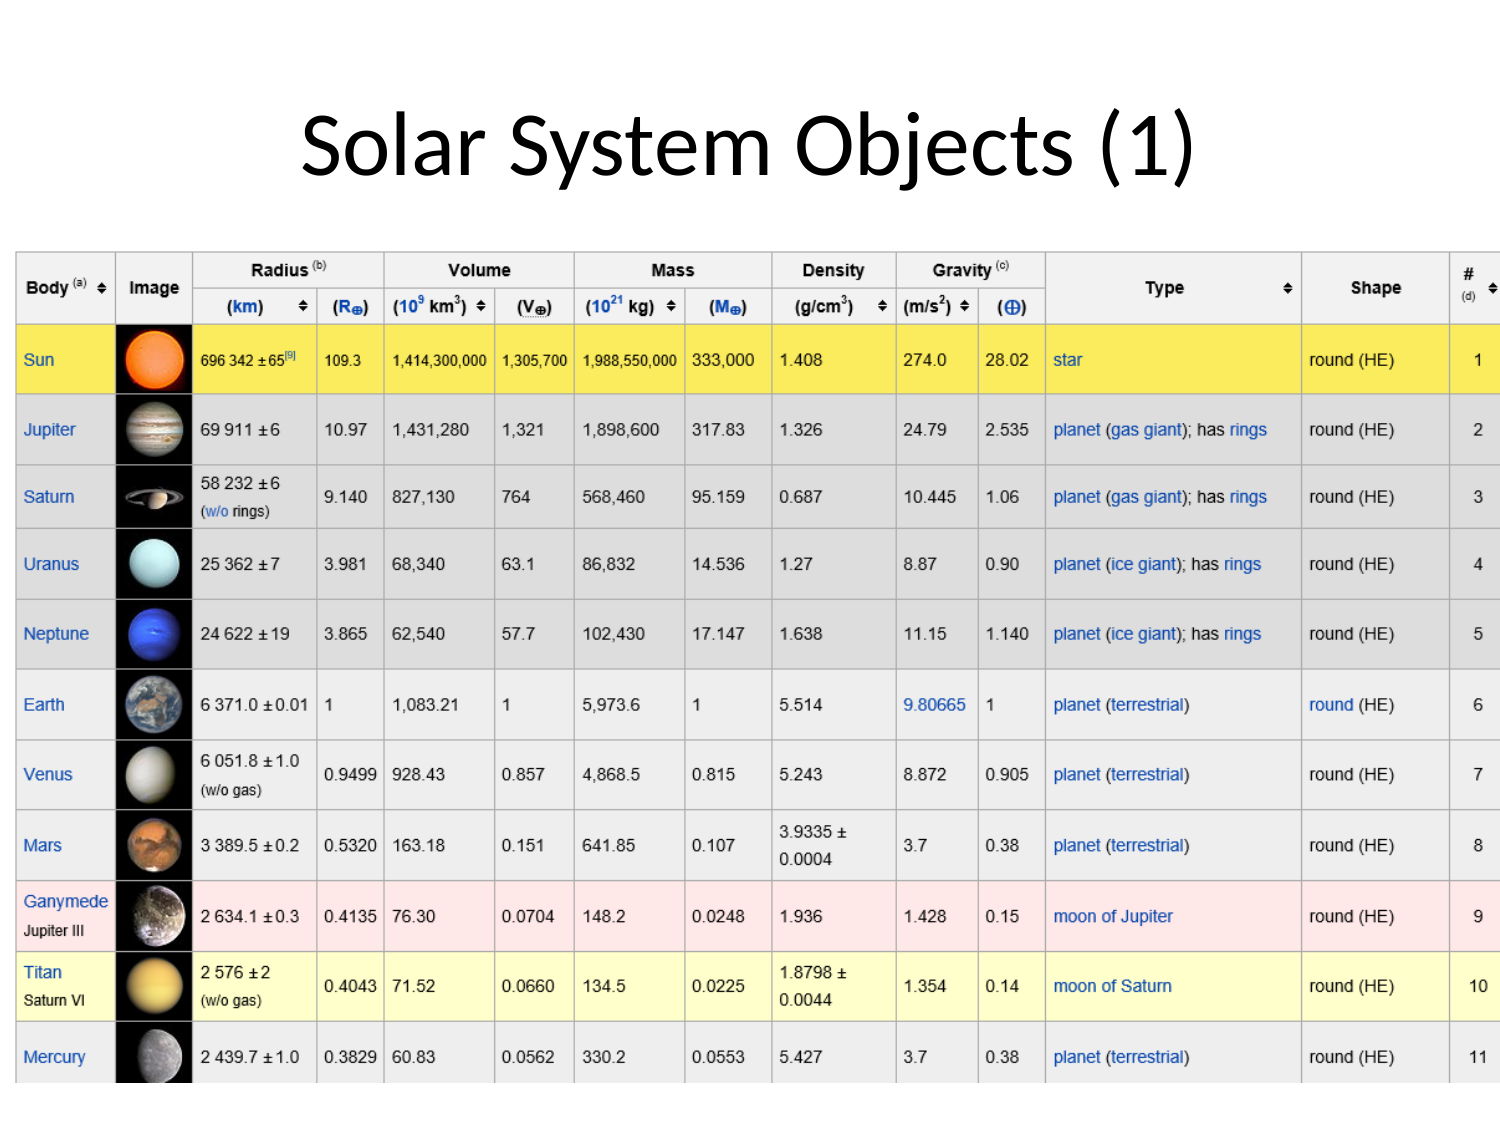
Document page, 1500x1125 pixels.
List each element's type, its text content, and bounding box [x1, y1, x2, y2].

title Solar System Objects (1) [75, 45, 1425, 233]
picture [13, 249, 1500, 1083]
